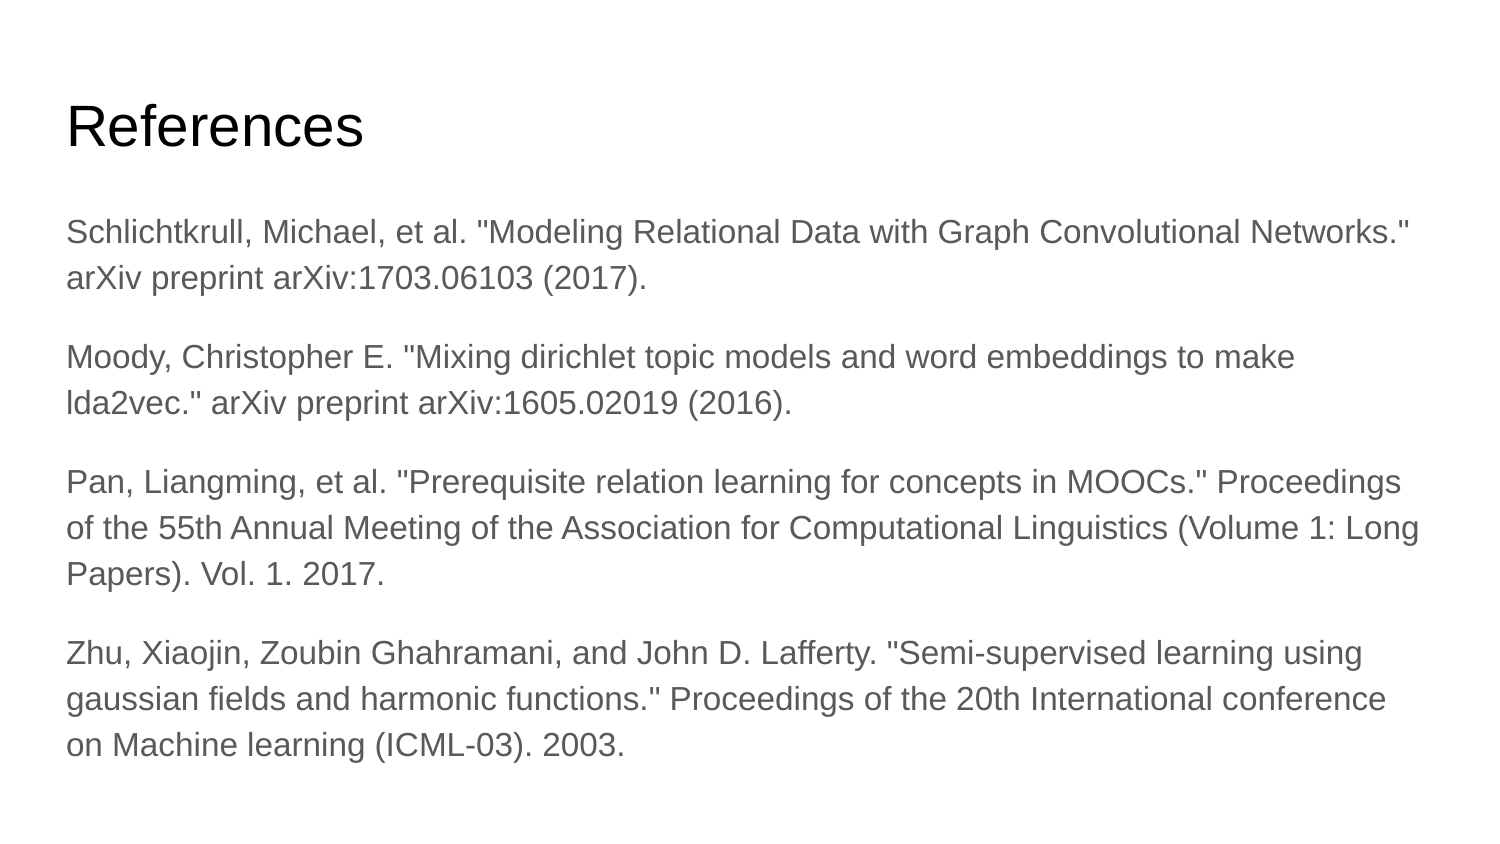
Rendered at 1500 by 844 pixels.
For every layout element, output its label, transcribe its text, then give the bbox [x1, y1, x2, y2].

title References [51, 72, 1449, 167]
list Schlichtkrull, Michael, et al. "Modeling Relational Data with Graph Convolutional Networks." arXiv preprint arXiv:1703.06103 (2017). Moody, Christopher E. "Mixing dirichlet topic models and word embeddings to make lda2vec." arXiv preprint arXiv:1605.02019 (2016). Pan, Liangming, et al. "Prerequisite relation learning for concepts in MOOCs." Proceedings of the 55th Annual Meeting of the Association for Computational Linguistics (Volume 1: Long Papers). Vol. 1. 2017. Zhu, Xiaojin, Zoubin Ghahramani, and John D. Lafferty. "Semi-supervised learning using gaussian fields and harmonic functions." Proceedings of the 20th International conference on Machine learning (ICML-03). 2003. [51, 189, 1449, 750]
